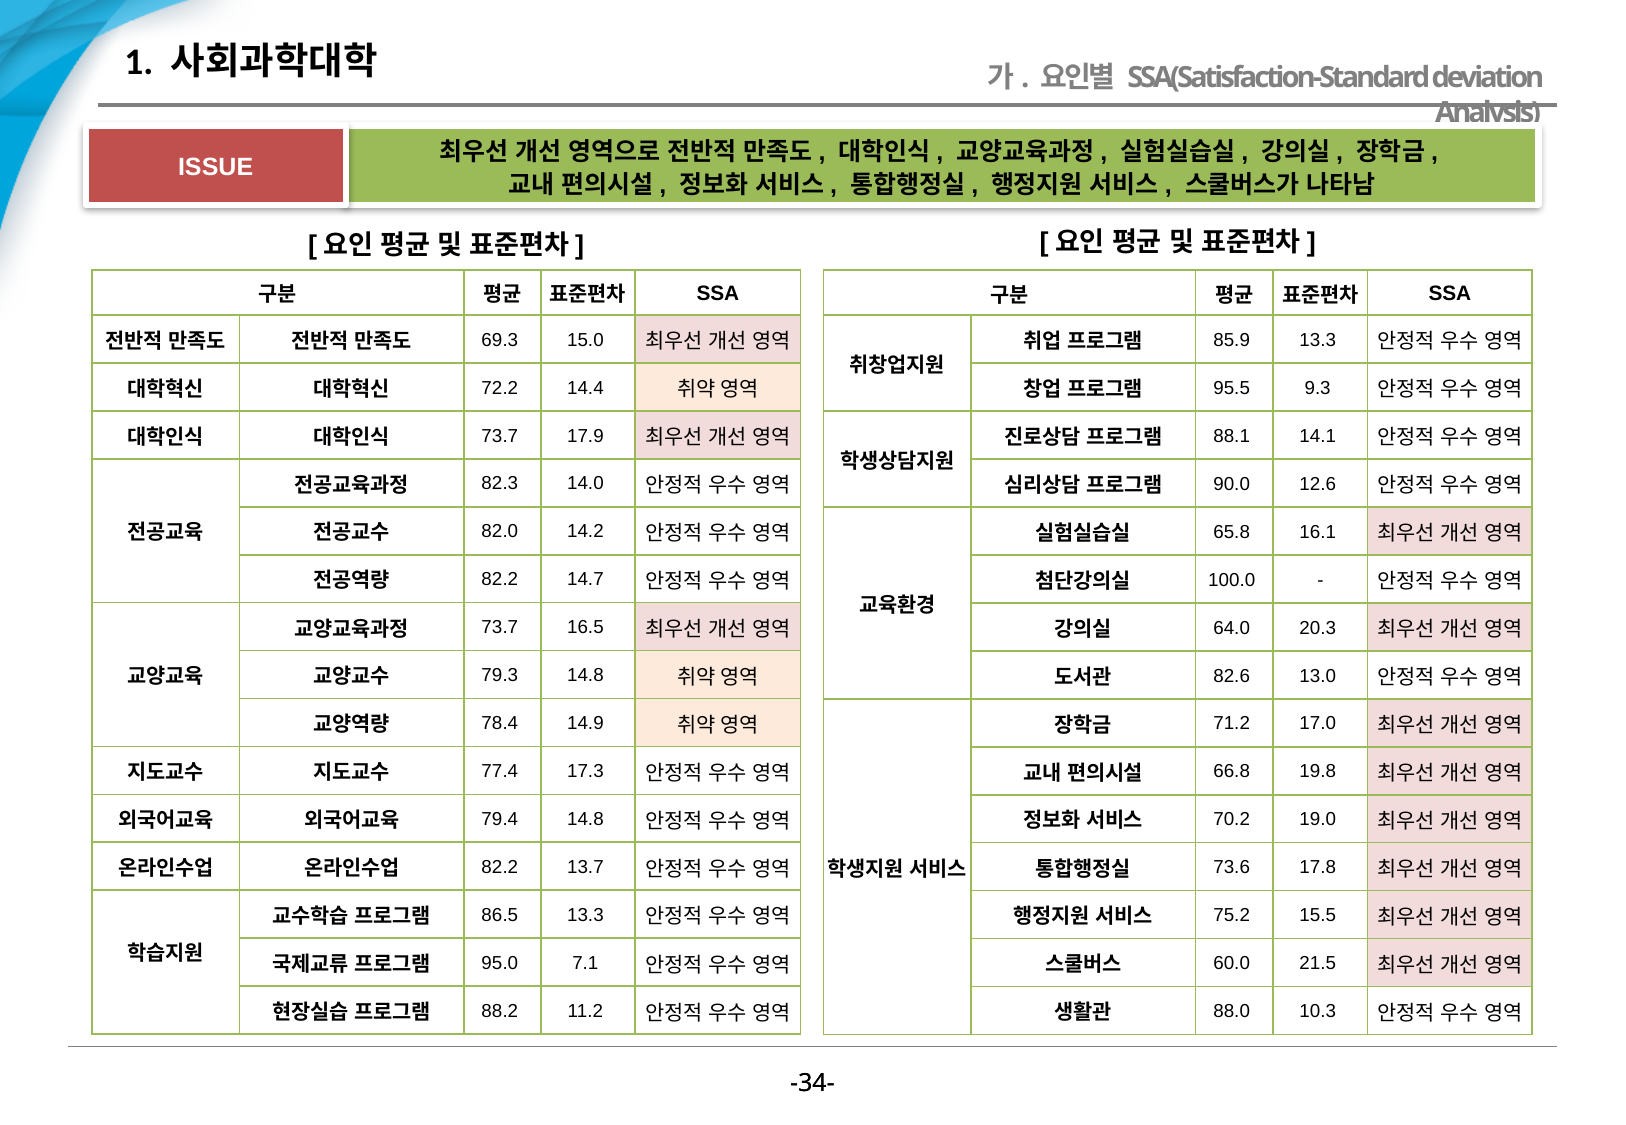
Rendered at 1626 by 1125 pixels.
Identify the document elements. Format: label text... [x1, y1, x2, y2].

table_cell 15.0 [542, 316, 634, 362]
table_cell 최우선 개선 영역 [1368, 891, 1531, 938]
table_cell 외국어교육 [240, 795, 463, 841]
table_cell 전반적 만족도 [240, 316, 463, 362]
table_cell 12.6 [1274, 460, 1367, 506]
table_cell 취약 영역 [636, 699, 800, 746]
table_cell 전공교육 [93, 460, 239, 602]
table_cell 도서관 [972, 652, 1195, 698]
table_header 표준편차 [1274, 271, 1367, 314]
table_cell 안정적 우수 영역 [636, 891, 800, 937]
table_cell 79.4 [465, 795, 540, 841]
table_cell 안정적 우수 영역 [1368, 316, 1531, 362]
table_cell 온라인수업 [240, 843, 463, 889]
table_cell 7.1 [542, 939, 634, 985]
table_cell 취창업지원 [824, 316, 970, 410]
table_cell 11.2 [542, 987, 634, 1033]
table_cell 72.2 [465, 364, 540, 410]
table_cell 생활관 [972, 987, 1195, 1034]
table_cell 안정적 우수 영역 [1368, 652, 1531, 698]
table_cell 85.9 [1196, 316, 1272, 362]
table_cell 최우선 개선 영역 [1368, 748, 1531, 794]
table_cell 교양교육 [93, 603, 239, 746]
table_cell 최우선 개선 영역 [1368, 508, 1531, 554]
table_cell 19.8 [1274, 748, 1367, 794]
table_cell 안정적 우수 영역 [636, 939, 800, 985]
table_cell 64.0 [1196, 604, 1272, 650]
table_cell 14.2 [542, 508, 634, 554]
table_cell 최우선 개선 영역 [1368, 796, 1531, 842]
title 1. 사회과학대학 [109, 29, 418, 90]
table_cell 최우선 개선 영역 [636, 603, 800, 650]
table_cell 10.3 [1274, 987, 1367, 1034]
table_cell 14.8 [542, 795, 634, 841]
table_cell 69.3 [465, 316, 540, 362]
table_cell - [1274, 556, 1367, 602]
table_cell 안정적 우수 영역 [1368, 987, 1531, 1034]
table_cell 78.4 [465, 699, 540, 746]
table_cell 77.4 [465, 747, 540, 794]
table_cell 16.5 [542, 603, 634, 650]
table_cell 95.5 [1196, 364, 1272, 410]
table_cell 통합행정실 [972, 843, 1195, 890]
table_cell 안정적 우수 영역 [1368, 460, 1531, 506]
table_cell 실험실습실 [972, 508, 1195, 554]
table_cell 14.4 [542, 364, 634, 410]
table_cell 73.6 [1196, 843, 1272, 890]
table_header 구분 [93, 271, 463, 314]
table_cell 현장실습 프로그램 [240, 987, 463, 1033]
text_box ISSUE [83, 122, 349, 208]
table_cell 71.2 [1196, 700, 1272, 746]
table_cell 창업 프로그램 [972, 364, 1195, 410]
table_cell 17.3 [542, 747, 634, 794]
table_cell 정보화 서비스 [972, 796, 1195, 842]
text_box -33- [728, 1059, 897, 1109]
table_header 평균 [465, 271, 540, 314]
table_cell 온라인수업 [93, 843, 239, 889]
table_cell 교육환경 [824, 508, 970, 698]
table_cell 교양교육과정 [240, 603, 463, 650]
table_cell 17.0 [1274, 700, 1367, 746]
table_cell 지도교수 [240, 747, 463, 794]
table_cell 66.8 [1196, 748, 1272, 794]
table_cell 20.3 [1274, 604, 1367, 650]
table_cell 안정적 우수 영역 [636, 556, 800, 602]
table_cell 60.0 [1196, 939, 1272, 986]
table_cell 13.7 [542, 843, 634, 889]
table_cell 88.0 [1196, 987, 1272, 1034]
table_cell 학생지원 서비스 [824, 700, 970, 1034]
table_cell 19.0 [1274, 796, 1367, 842]
table_cell 13.3 [1274, 316, 1367, 362]
table_cell 장학금 [972, 700, 1195, 746]
table_cell 82.6 [1196, 652, 1272, 698]
table_header 평균 [1196, 271, 1272, 314]
table_cell 14.8 [542, 651, 634, 698]
table_cell 안정적 우수 영역 [1368, 364, 1531, 410]
table_cell 21.5 [1274, 939, 1367, 986]
table_cell 지도교수 [93, 747, 239, 794]
table_cell 14.9 [542, 699, 634, 746]
table_cell 최우선 개선 영역 [636, 412, 800, 458]
table_cell 안정적 우수 영역 [636, 747, 800, 794]
table_cell 70.2 [1196, 796, 1272, 842]
table_cell 학습지원 [93, 891, 239, 1033]
table_cell 17.8 [1274, 843, 1367, 890]
table_header SSA [1368, 271, 1531, 314]
table_cell 전반적 만족도 [93, 316, 239, 362]
table_cell 95.0 [465, 939, 540, 985]
table_cell 안정적 우수 영역 [636, 987, 800, 1033]
table_cell 대학인식 [93, 412, 239, 458]
table_cell 진로상담 프로그램 [972, 412, 1195, 458]
table_cell 100.0 [1196, 556, 1272, 602]
table_cell 교내 편의시설 [972, 748, 1195, 794]
text_box 최우선 개선 영역으로 전반적 만족도, 대학인식, 교양교육과정, 실험실습실, 강의실, 장학금, 교내 편의시설, 정보화 서비스, 통합행정실, 행정지원 서비스, 스쿨버스가 나타남 [348, 122, 1542, 208]
table_cell 75.2 [1196, 891, 1272, 938]
table_cell 안정적 우수 영역 [636, 460, 800, 506]
table_cell 전공역량 [240, 556, 463, 602]
table_cell 최우선 개선 영역 [1368, 939, 1531, 986]
table_cell 취약 영역 [636, 651, 800, 698]
table_cell 86.5 [465, 891, 540, 937]
table_cell 최우선 개선 영역 [1368, 700, 1531, 746]
table_cell 73.7 [465, 412, 540, 458]
table_cell 안정적 우수 영역 [636, 843, 800, 889]
table_cell 강의실 [972, 604, 1195, 650]
table_cell 취약 영역 [636, 364, 800, 410]
table_cell 전공교육과정 [240, 460, 463, 506]
table_cell 14.7 [542, 556, 634, 602]
table_cell 최우선 개선 영역 [1368, 843, 1531, 890]
table_cell 대학혁신 [240, 364, 463, 410]
table_cell 15.5 [1274, 891, 1367, 938]
table_header SSA [636, 271, 800, 314]
table_cell 스쿨버스 [972, 939, 1195, 986]
table_cell 국제교류 프로그램 [240, 939, 463, 985]
table_cell 82.2 [465, 843, 540, 889]
table_cell 73.7 [465, 603, 540, 650]
picture [0, 0, 352, 336]
table_cell 외국어교육 [93, 795, 239, 841]
table_cell 88.2 [465, 987, 540, 1033]
table_cell 9.3 [1274, 364, 1367, 410]
table_cell 최우선 개선 영역 [1368, 604, 1531, 650]
table_cell 교양교수 [240, 651, 463, 698]
table_cell 안정적 우수 영역 [636, 795, 800, 841]
table_cell 최우선 개선 영역 [636, 316, 800, 362]
table_cell 65.8 [1196, 508, 1272, 554]
table_cell 행정지원 서비스 [972, 891, 1195, 938]
table_cell 14.1 [1274, 412, 1367, 458]
table_cell 17.9 [542, 412, 634, 458]
table_cell 82.0 [465, 508, 540, 554]
table_cell 대학인식 [240, 412, 463, 458]
table_header 구분 [824, 271, 1195, 314]
table_cell 심리상담 프로그램 [972, 460, 1195, 506]
table_cell 13.3 [542, 891, 634, 937]
table_cell 14.0 [542, 460, 634, 506]
text_box [요인 평균 및 표준편차] [823, 216, 1533, 265]
table_cell 79.3 [465, 651, 540, 698]
table_cell 88.1 [1196, 412, 1272, 458]
table_cell 교양역량 [240, 699, 463, 746]
table_cell 안정적 우수 영역 [1368, 556, 1531, 602]
table_cell 82.3 [465, 460, 540, 506]
table_cell 대학혁신 [93, 364, 239, 410]
table_cell 82.2 [465, 556, 540, 602]
table_cell 안정적 우수 영역 [636, 508, 800, 554]
subtitle 가. 요인별 SSA(Satisfaction-Standard deviation Analysis) [889, 51, 1556, 102]
table_cell 취업 프로그램 [972, 316, 1195, 362]
table_header 표준편차 [542, 271, 634, 314]
table_cell 90.0 [1196, 460, 1272, 506]
table_cell 안정적 우수 영역 [1368, 412, 1531, 458]
text_box [요인 평균 및 표준편차] [91, 219, 801, 267]
table_cell 학생상담지원 [824, 412, 970, 506]
table_cell 전공교수 [240, 508, 463, 554]
table_cell 교수학습 프로그램 [240, 891, 463, 937]
table_cell 13.0 [1274, 652, 1367, 698]
table_cell 첨단강의실 [972, 556, 1195, 602]
table_cell 16.1 [1274, 508, 1367, 554]
